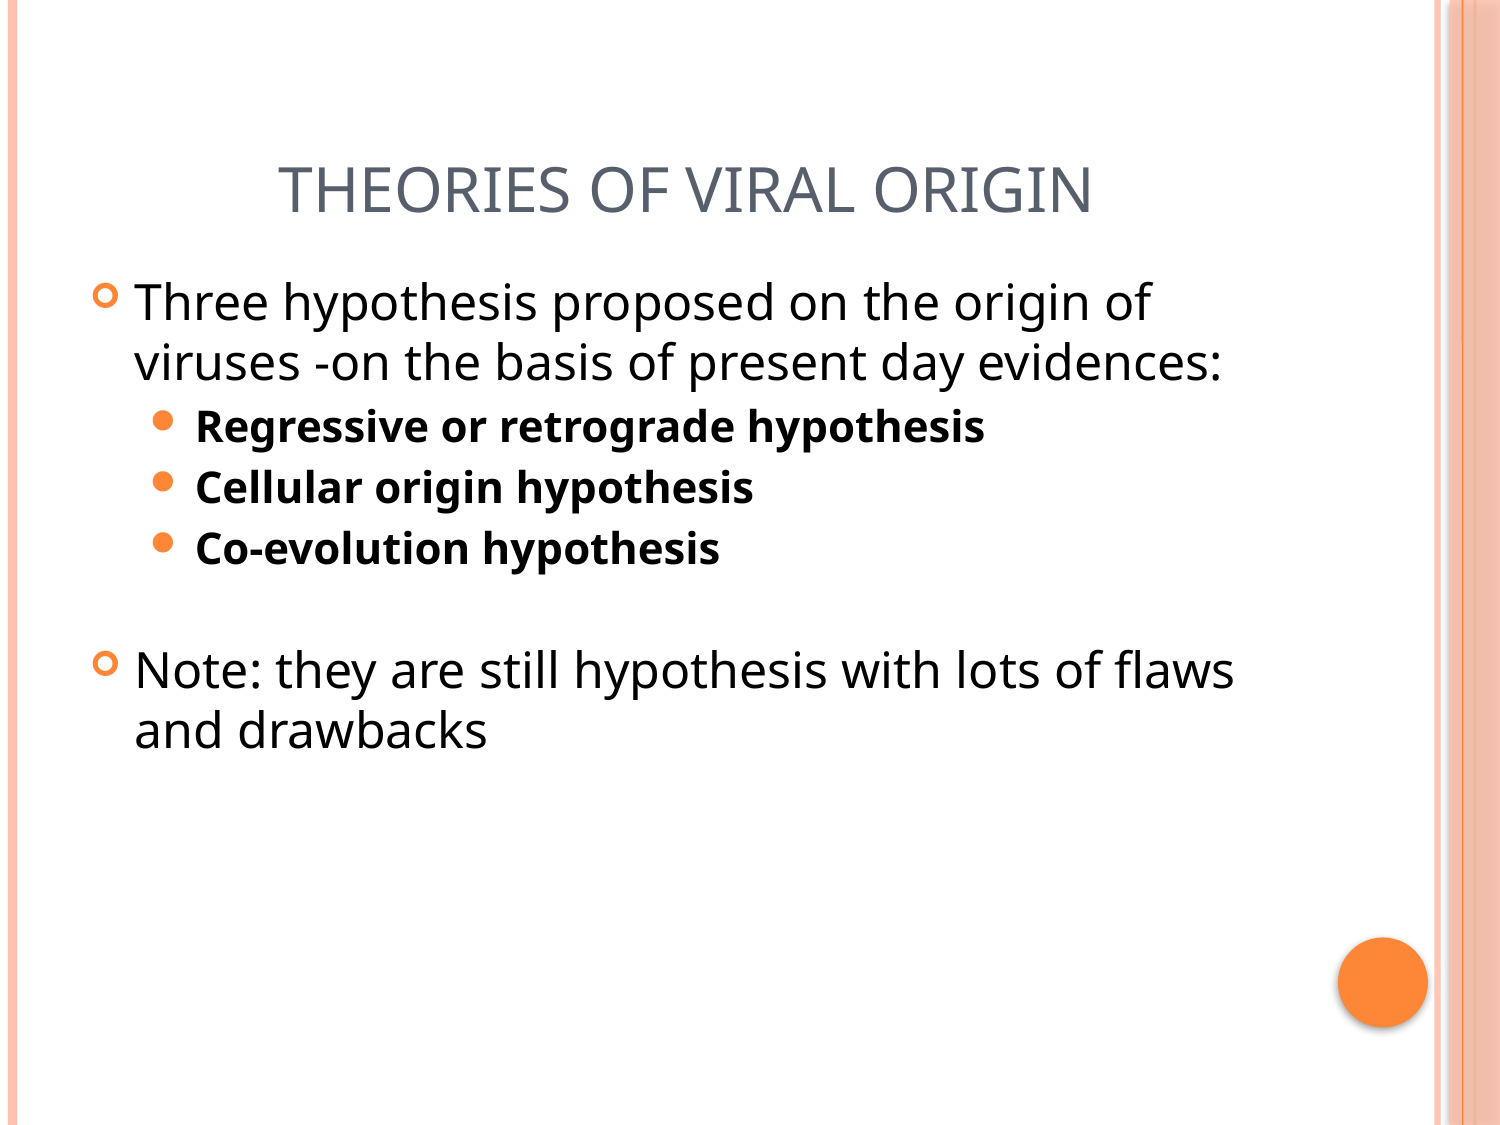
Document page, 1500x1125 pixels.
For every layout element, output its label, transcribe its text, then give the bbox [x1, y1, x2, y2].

title Theories of viral origin [75, 45, 1300, 233]
list Three hypothesis proposed on the origin of viruses -on the basis of present day evidences: Regressive or retrograde hypothesis Cellular origin hypothesis Co-evolution hypothesis Note: they are still hypothesis with lots of flaws and drawbacks [75, 262, 1300, 1062]
